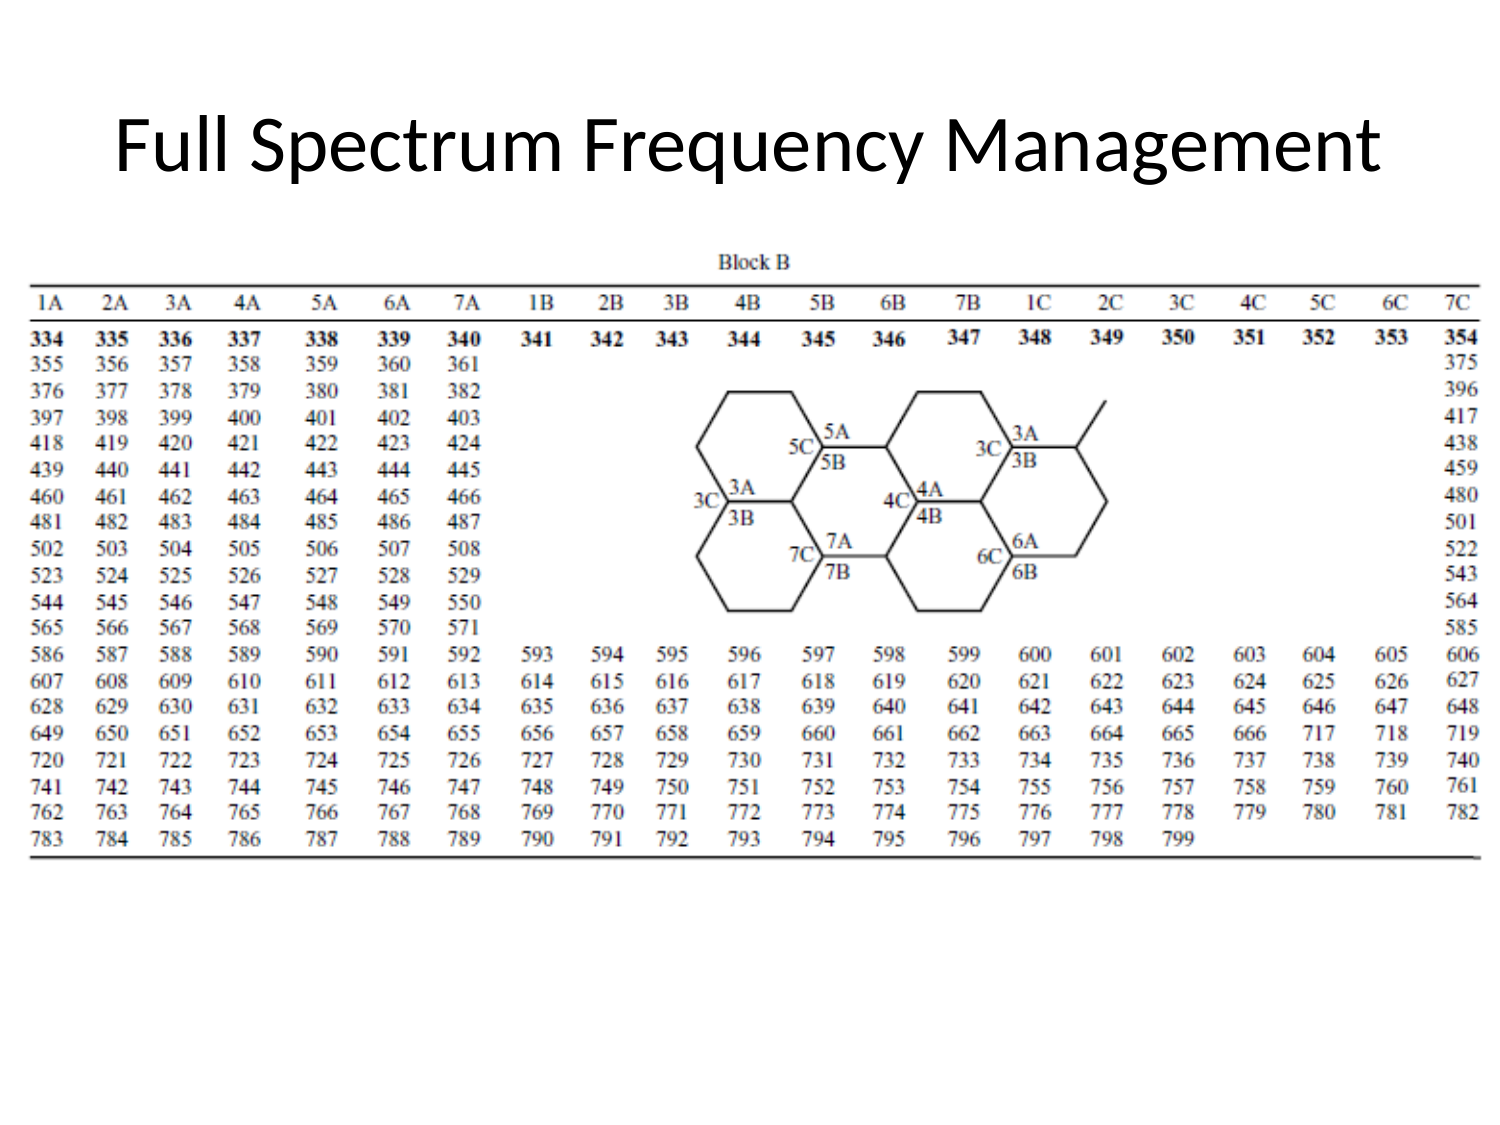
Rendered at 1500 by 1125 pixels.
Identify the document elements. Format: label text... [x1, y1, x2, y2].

title Full Spectrum Frequency Management [75, 45, 1425, 220]
picture [23, 222, 1494, 868]
